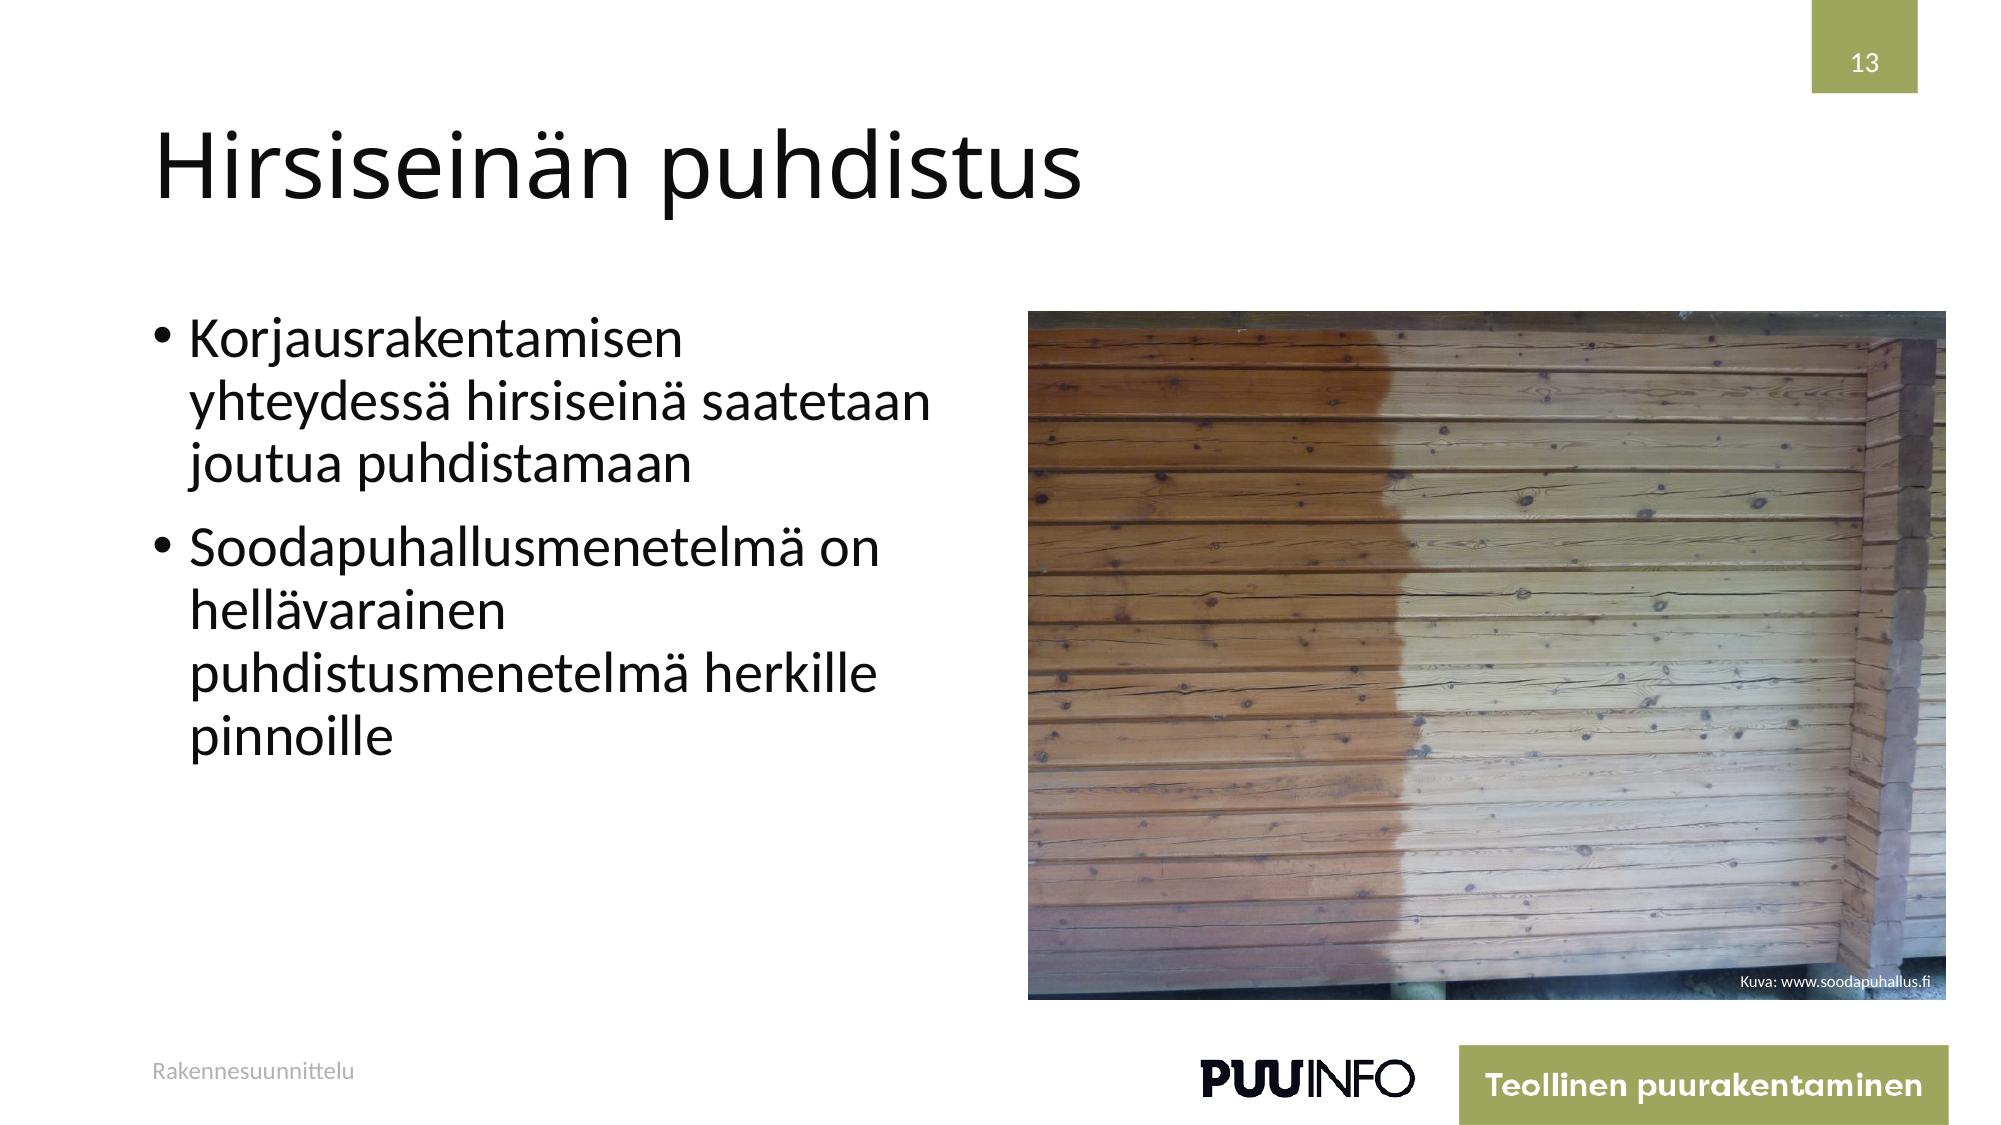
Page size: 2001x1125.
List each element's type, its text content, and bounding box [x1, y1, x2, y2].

list Korjausrakentamisen yhteydessä hirsiseinä saatetaan joutua puhdistamaan Soodapuhallusmenetelmä on hellävarainen puhdistusmenetelmä herkille pinnoille [137, 299, 970, 1103]
title Hirsiseinän puhdistus [137, 59, 1863, 278]
slide_number 13 [1811, 29, 1918, 93]
picture [0, 0, 2000, 1125]
footer Rakennesuunnittelu [137, 1039, 813, 1100]
